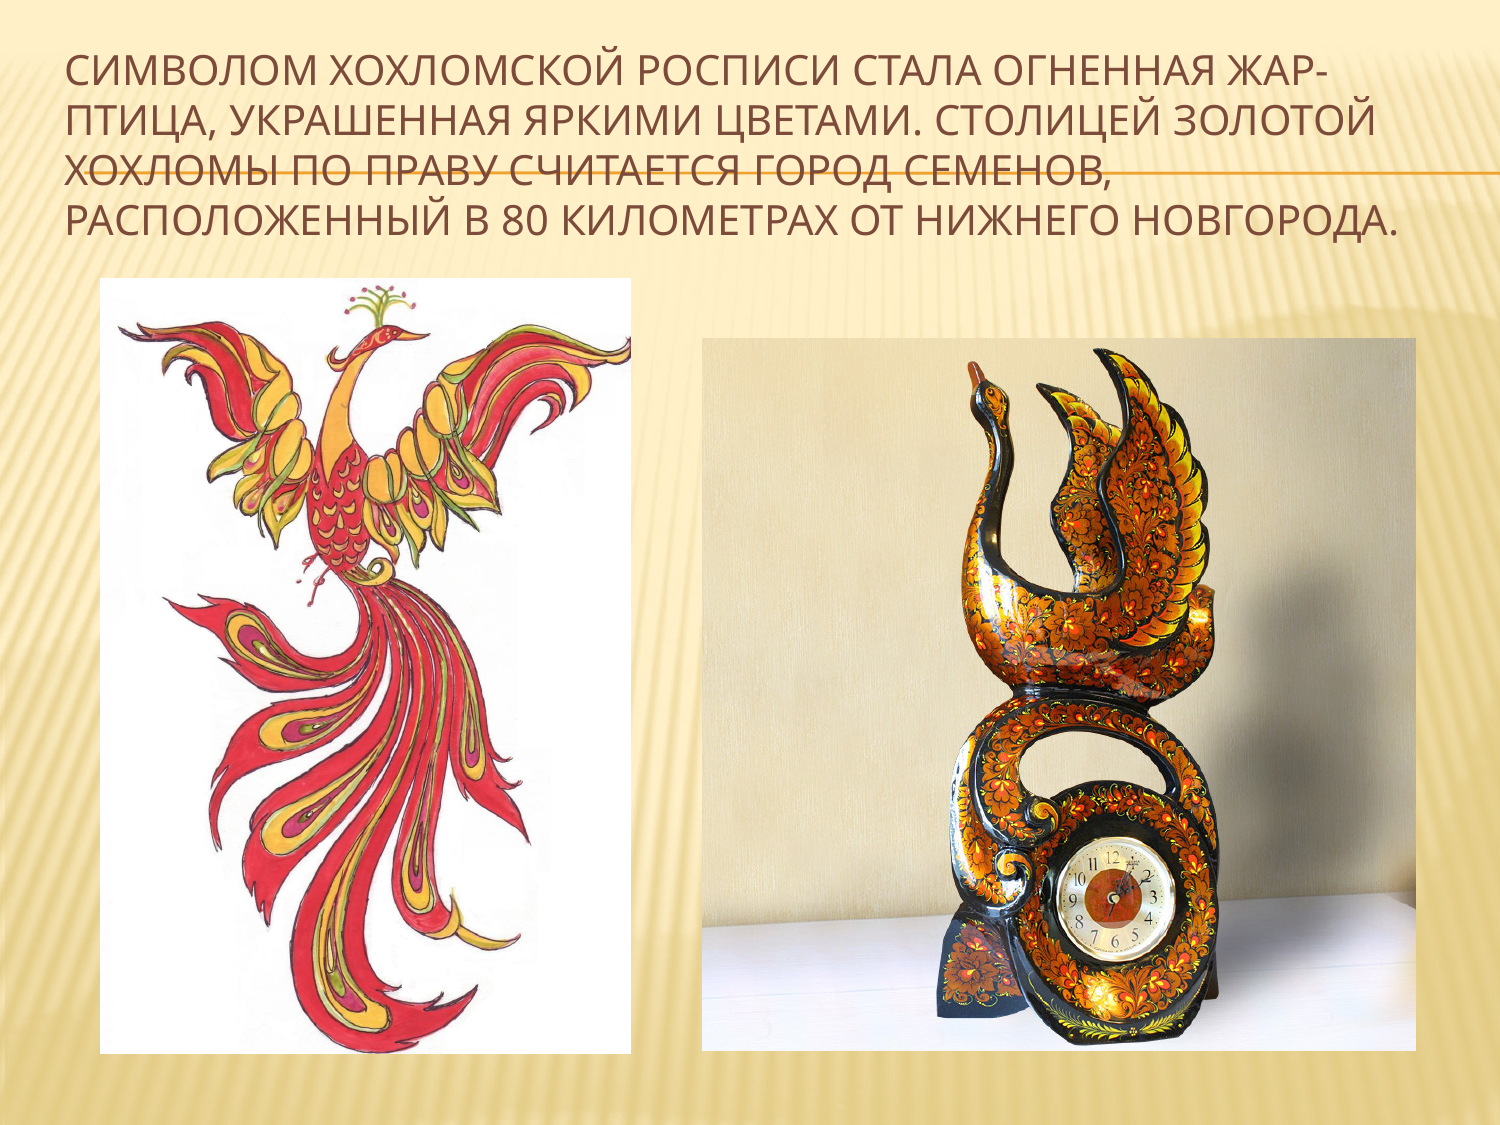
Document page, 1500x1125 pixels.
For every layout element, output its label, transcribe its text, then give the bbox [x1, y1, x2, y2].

title Символом хохломской росписи стала огненная жар-птица, украшенная яркими цветами. Столицей золотой хохломы по праву считается город Семенов, расположенный в 80 километрах от Нижнего Новгорода. [49, 75, 1475, 213]
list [99, 278, 631, 1055]
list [702, 337, 1416, 1051]
